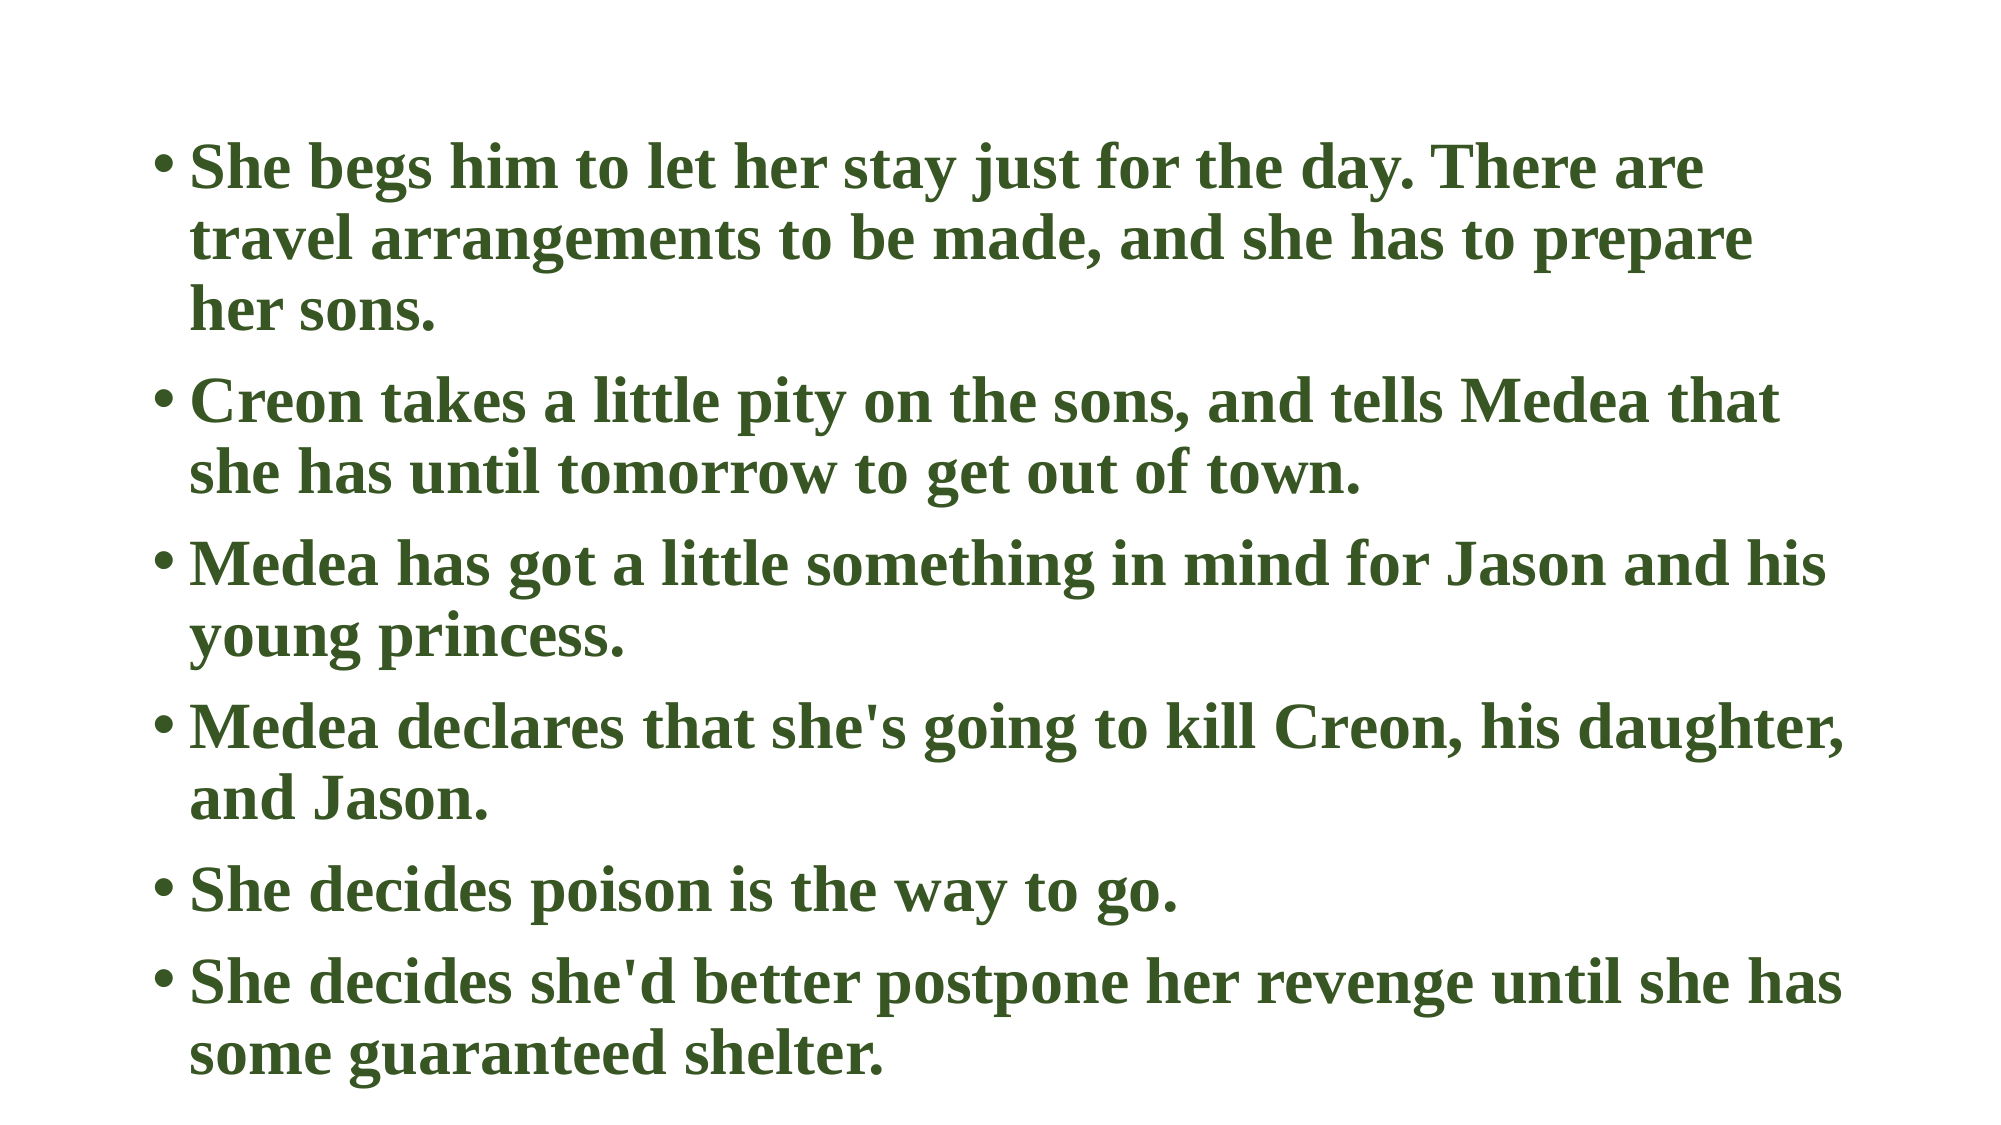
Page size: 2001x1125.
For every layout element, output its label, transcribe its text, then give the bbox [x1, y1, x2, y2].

list She begs him to let her stay just for the day. There are travel arrangements to be made, and she has to prepare her sons. Creon takes a little pity on the sons, and tells Medea that she has until tomorrow to get out of town. Medea has got a little something in mind for Jason and his young princess. Medea declares that she's going to kill Creon, his daughter, and Jason. She decides poison is the way to go. She decides she'd better postpone her revenge until she has some guaranteed shelter. [137, 123, 1863, 1099]
